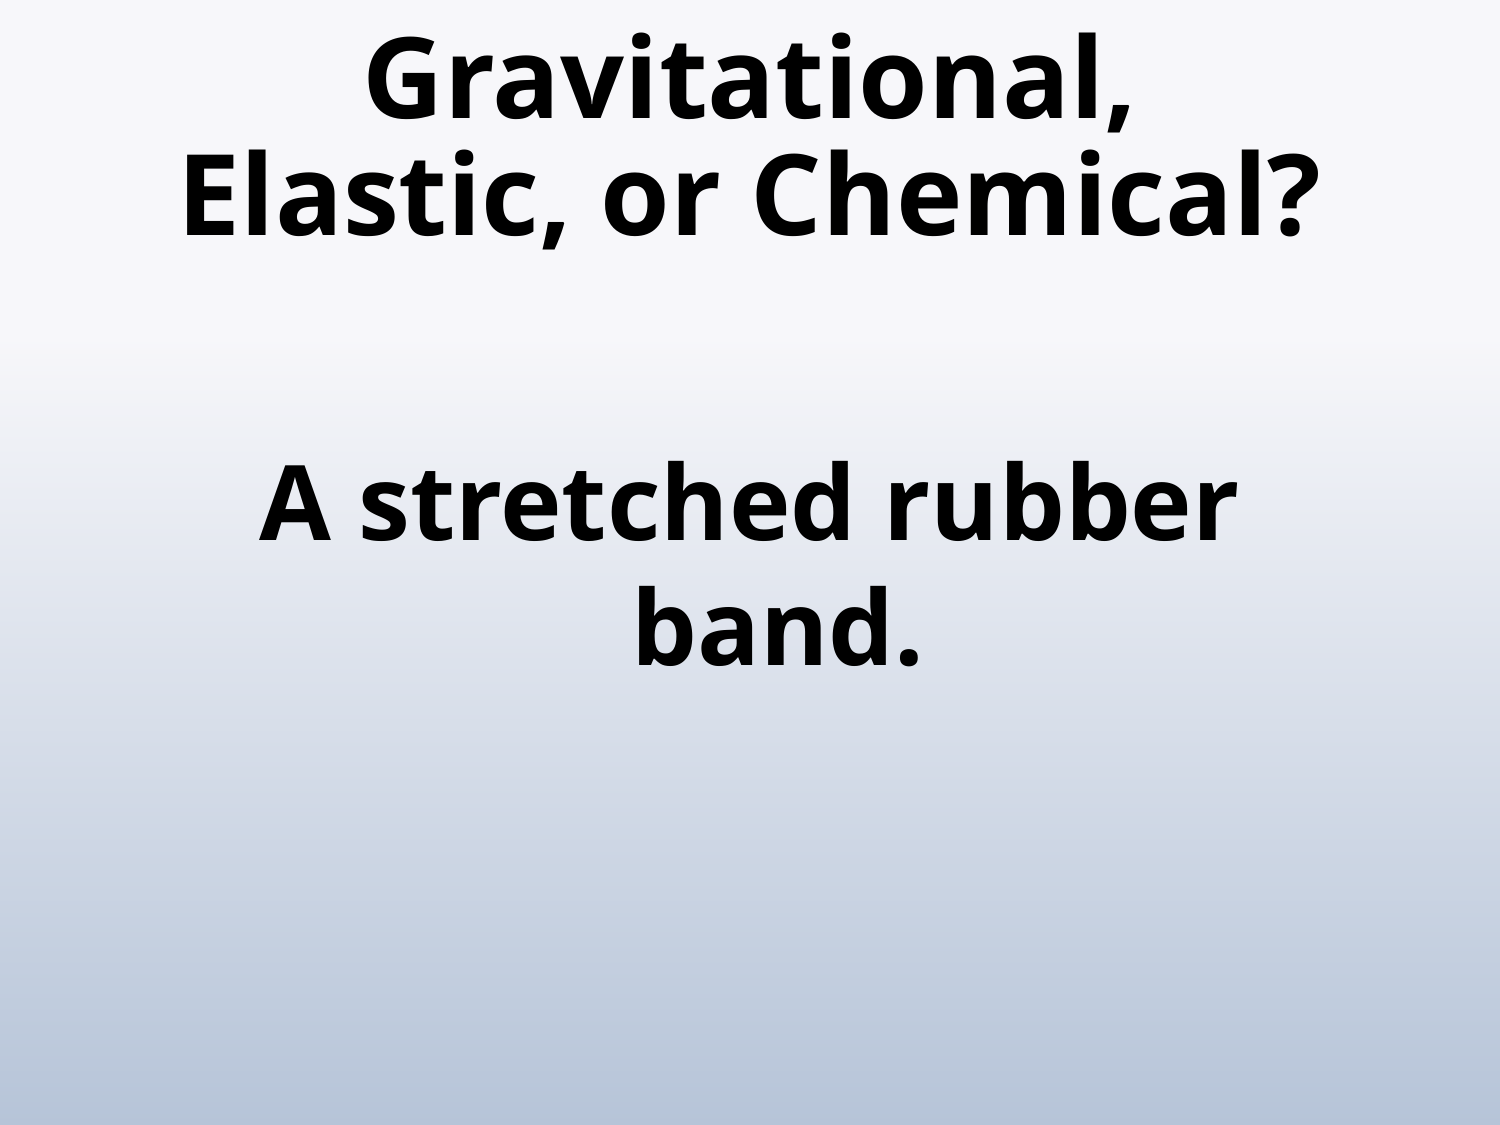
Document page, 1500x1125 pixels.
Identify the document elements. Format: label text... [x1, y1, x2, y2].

list A stretched rubber band. [150, 428, 1350, 993]
title Gravitational, Elastic, or Chemical? [150, 37, 1350, 245]
